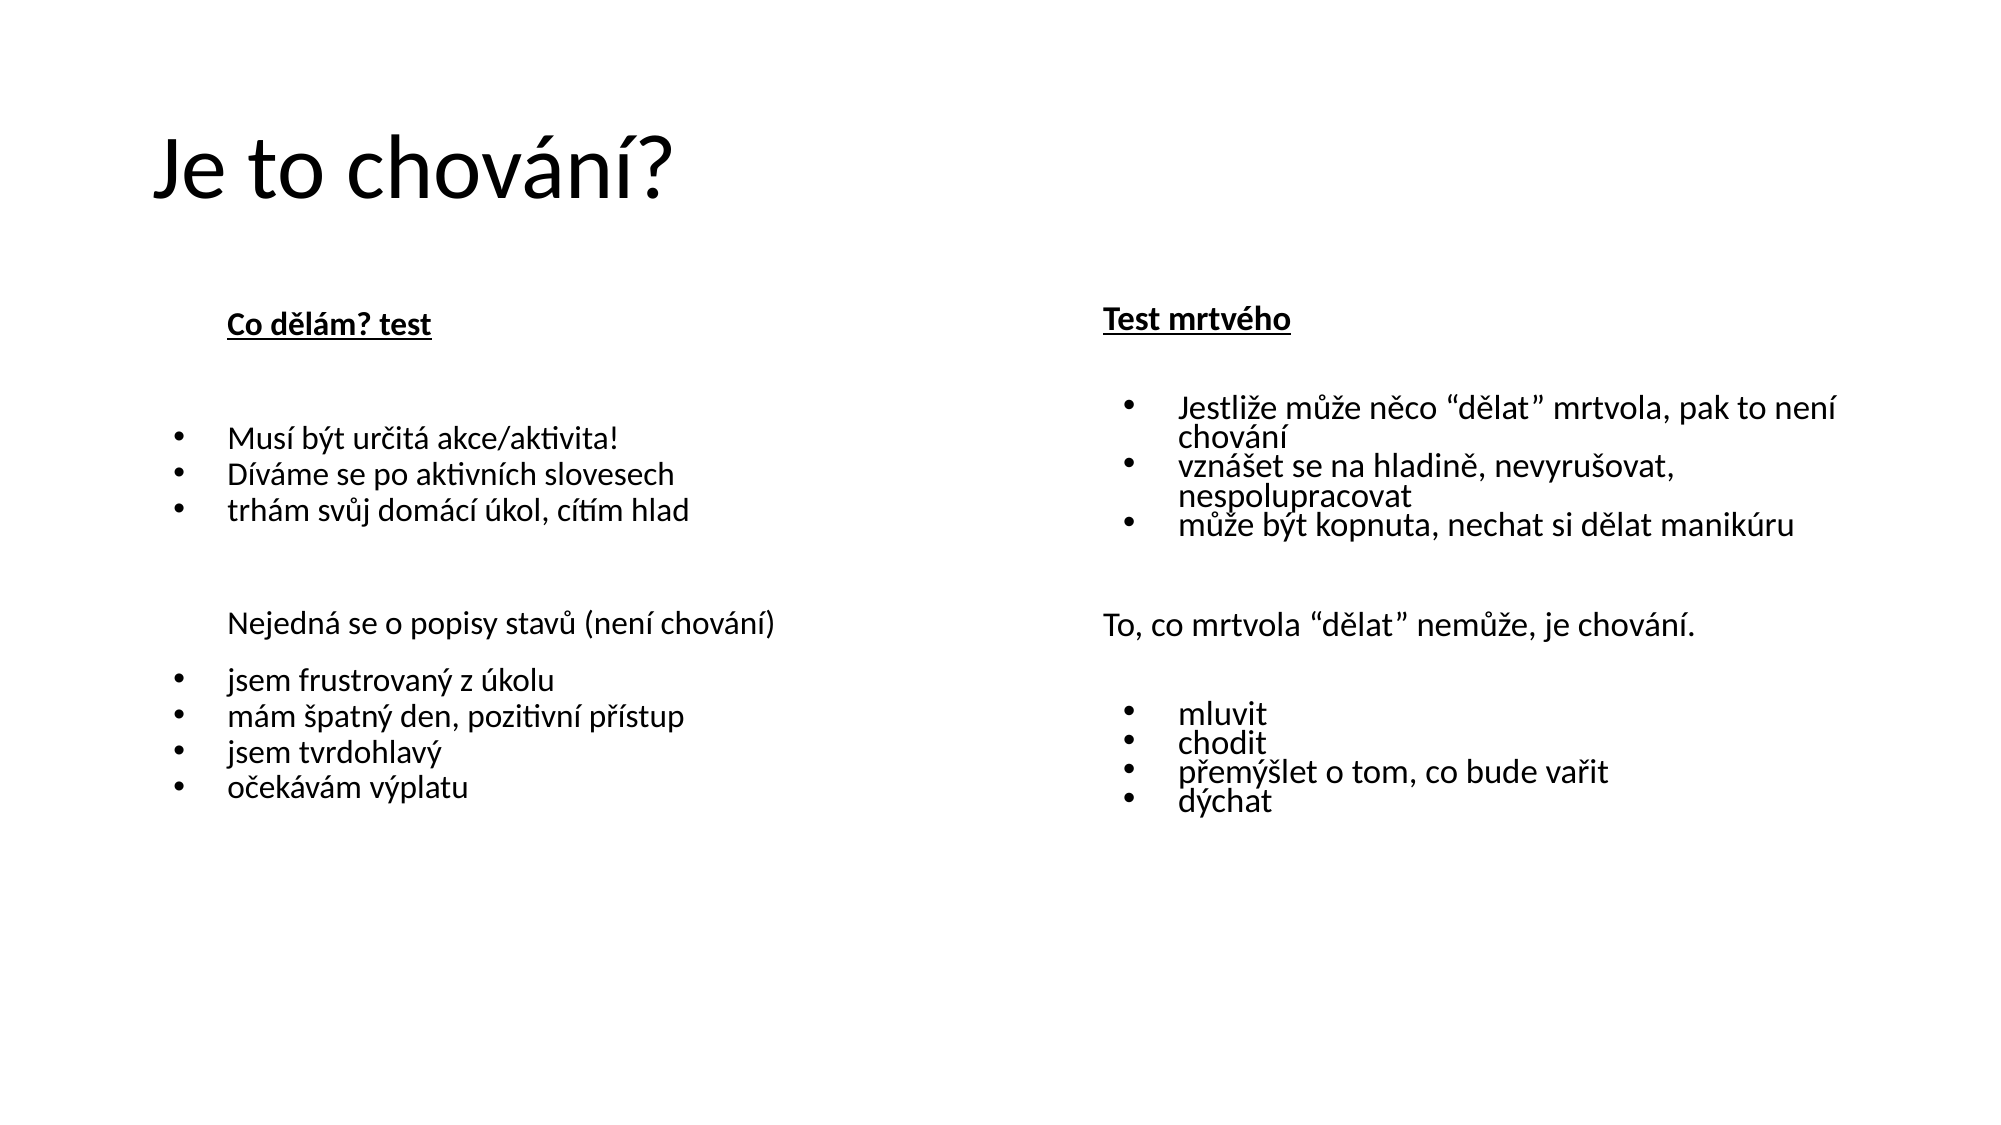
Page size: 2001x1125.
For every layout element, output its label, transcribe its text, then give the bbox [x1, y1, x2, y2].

list Test mrtvého Jestliže může něco “dělat” mrtvola, pak to není chování vznášet se na hladině, nevyrušovat, nespolupracovat může být kopnuta, nechat si dělat manikúru To, co mrtvola “dělat” nemůže, je chování. mluvit chodit přemýšlet o tom, co bude vařit dýchat [1013, 299, 1916, 1014]
title Je to chování? [137, 59, 1863, 278]
list Co dělám? test Musí být určitá akce/aktivita! Díváme se po aktivních slovesech trhám svůj domácí úkol, cítím hlad Nejedná se o popisy stavů (není chování) jsem frustrovaný z úkolu mám špatný den, pozitivní přístup jsem tvrdohlavý očekávám výplatu [137, 299, 1014, 1056]
